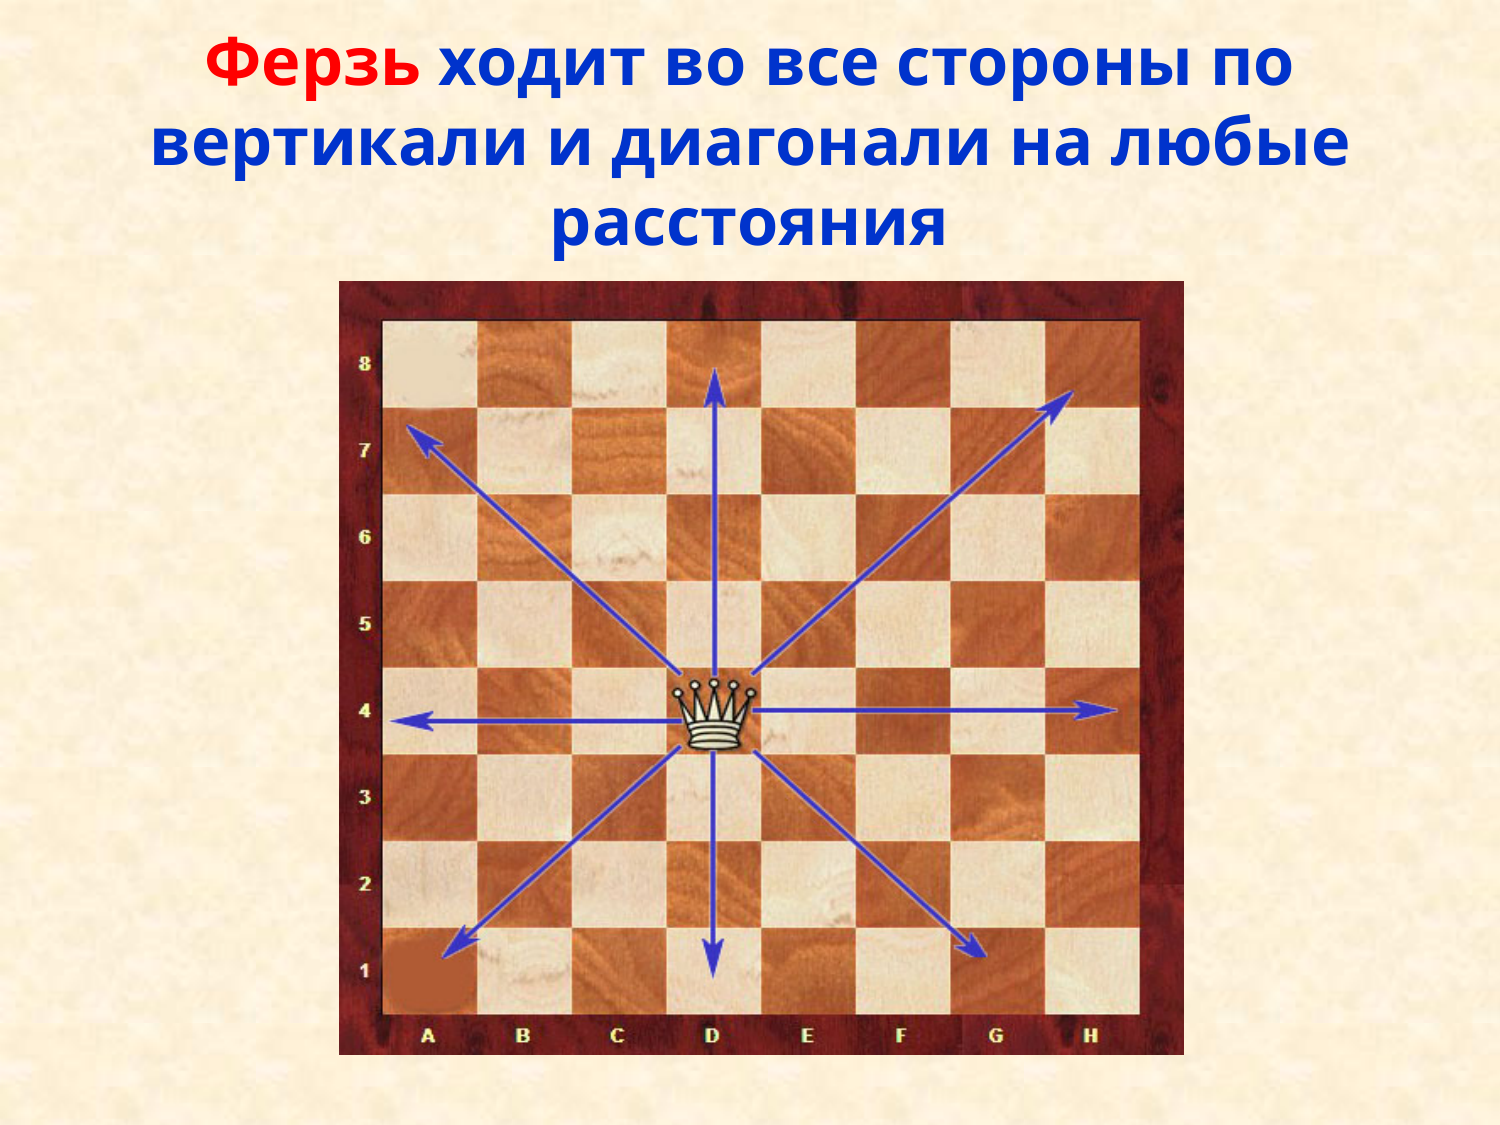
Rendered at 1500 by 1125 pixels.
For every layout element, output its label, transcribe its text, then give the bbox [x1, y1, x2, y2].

picture [0, 0, 1500, 1125]
title Ферзь ходит во все стороны по вертикали и диагонали на любые расстояния [75, 45, 1425, 233]
